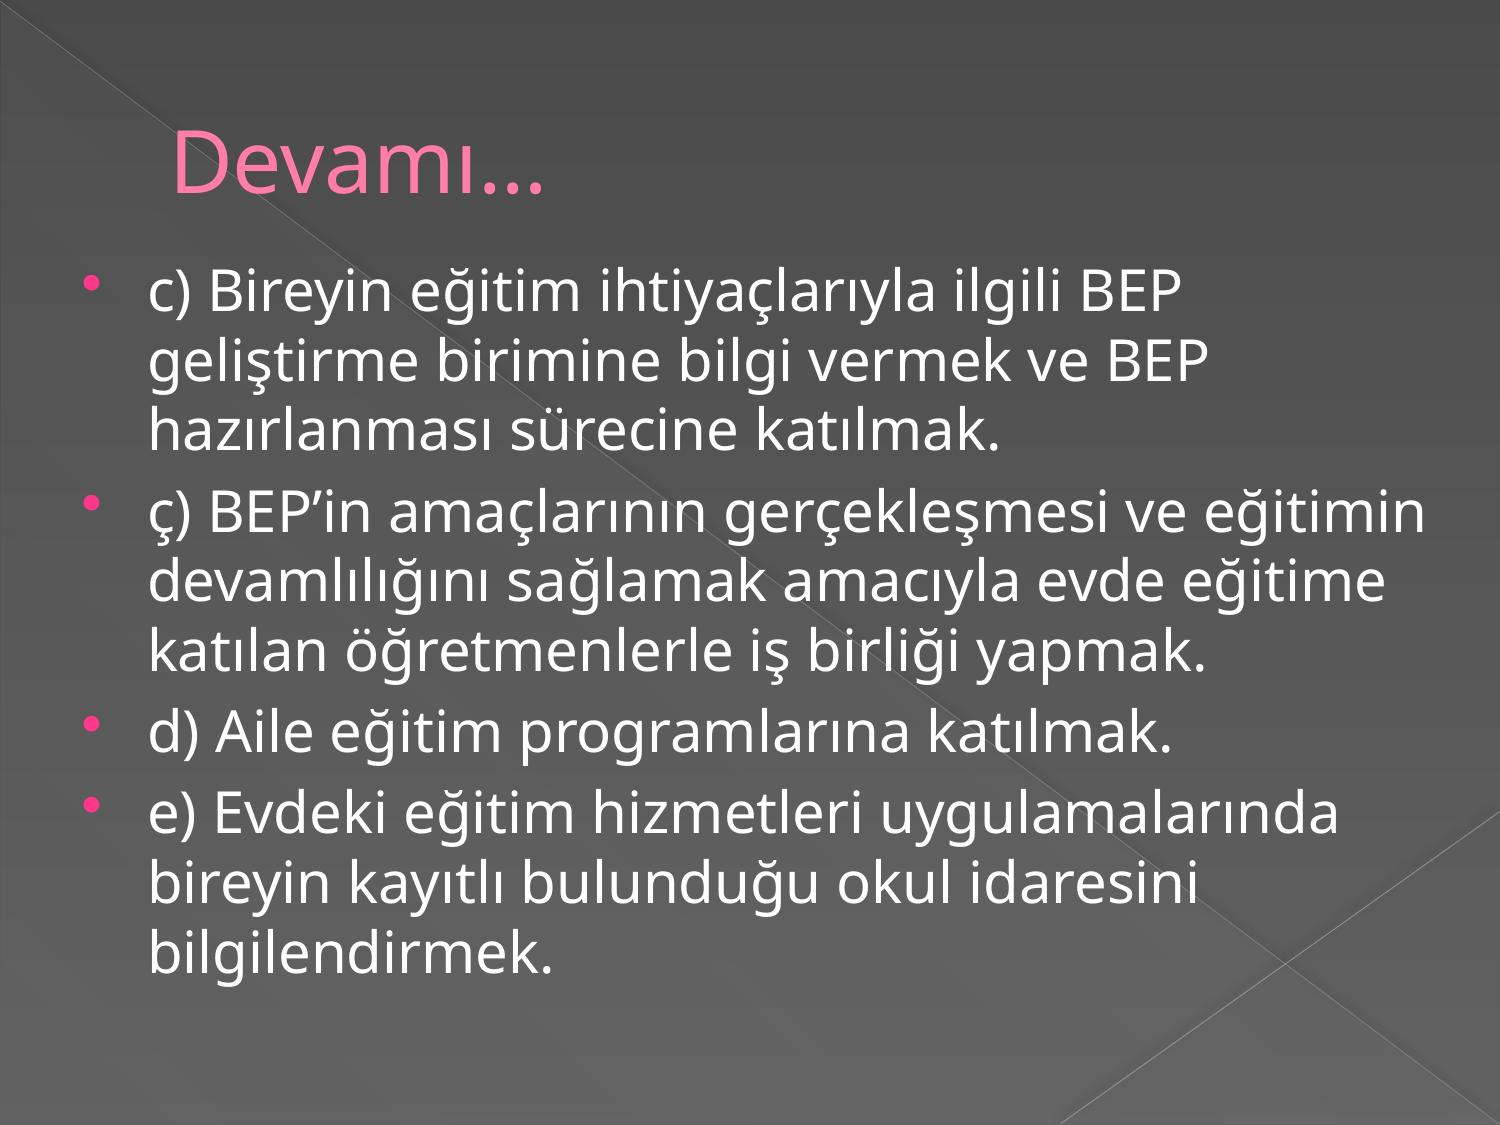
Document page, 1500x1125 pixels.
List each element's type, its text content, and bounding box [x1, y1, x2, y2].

list c) Bireyin eğitim ihtiyaçlarıyla ilgili BEP geliştirme birimine bilgi vermek ve BEP hazırlanması sürecine katılmak. ç) BEP’in amaçlarının gerçekleşmesi ve eğitimin devamlılığını sağlamak amacıyla evde eğitime katılan öğretmenlerle iş birliği yapmak. d) Aile eğitim programlarına katılmak. e) Evdeki eğitim hizmetleri uygulamalarında bireyin kayıtlı bulunduğu okul idaresini bilgilendirmek. [58, 246, 1454, 1059]
title Devamı… [75, 43, 1425, 246]
